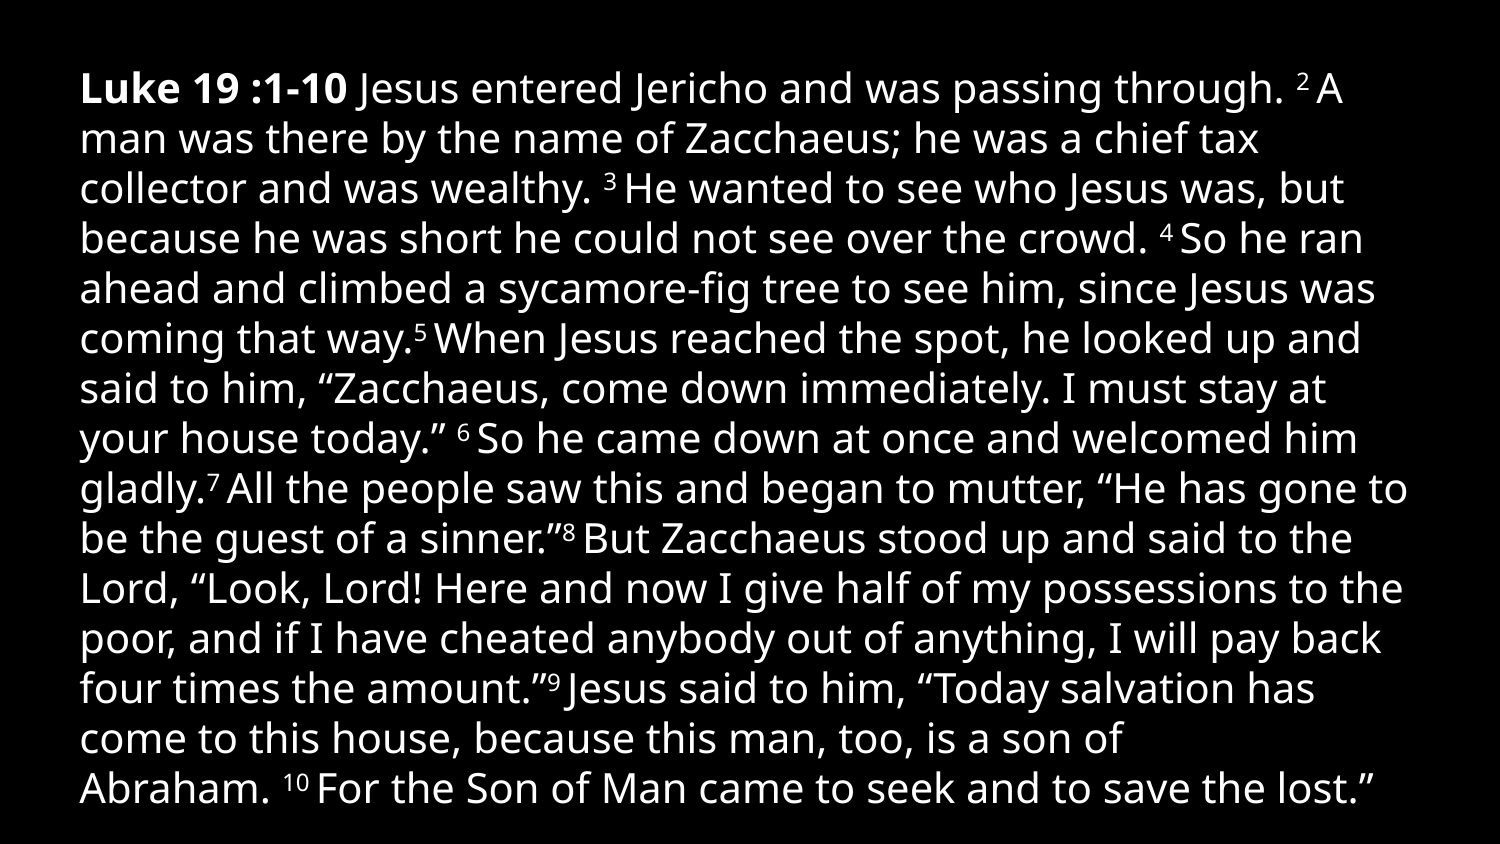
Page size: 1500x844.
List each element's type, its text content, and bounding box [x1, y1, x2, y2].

text_box Luke 19 :1-10 Jesus entered Jericho and was passing through. 2 A man was there by the name of Zacchaeus; he was a chief tax collector and was wealthy. 3 He wanted to see who Jesus was, but because he was short he could not see over the crowd. 4 So he ran ahead and climbed a sycamore-fig tree to see him, since Jesus was coming that way.5 When Jesus reached the spot, he looked up and said to him, “Zacchaeus, come down immediately. I must stay at your house today.” 6 So he came down at once and welcomed him gladly.7 All the people saw this and began to mutter, “He has gone to be the guest of a sinner.”8 But Zacchaeus stood up and said to the Lord, “Look, Lord! Here and now I give half of my possessions to the poor, and if I have cheated anybody out of anything, I will pay back four times the amount.”9 Jesus said to him, “Today salvation has come to this house, because this man, too, is a son of Abraham. 10 For the Son of Man came to seek and to save the lost.” [64, 54, 1436, 820]
